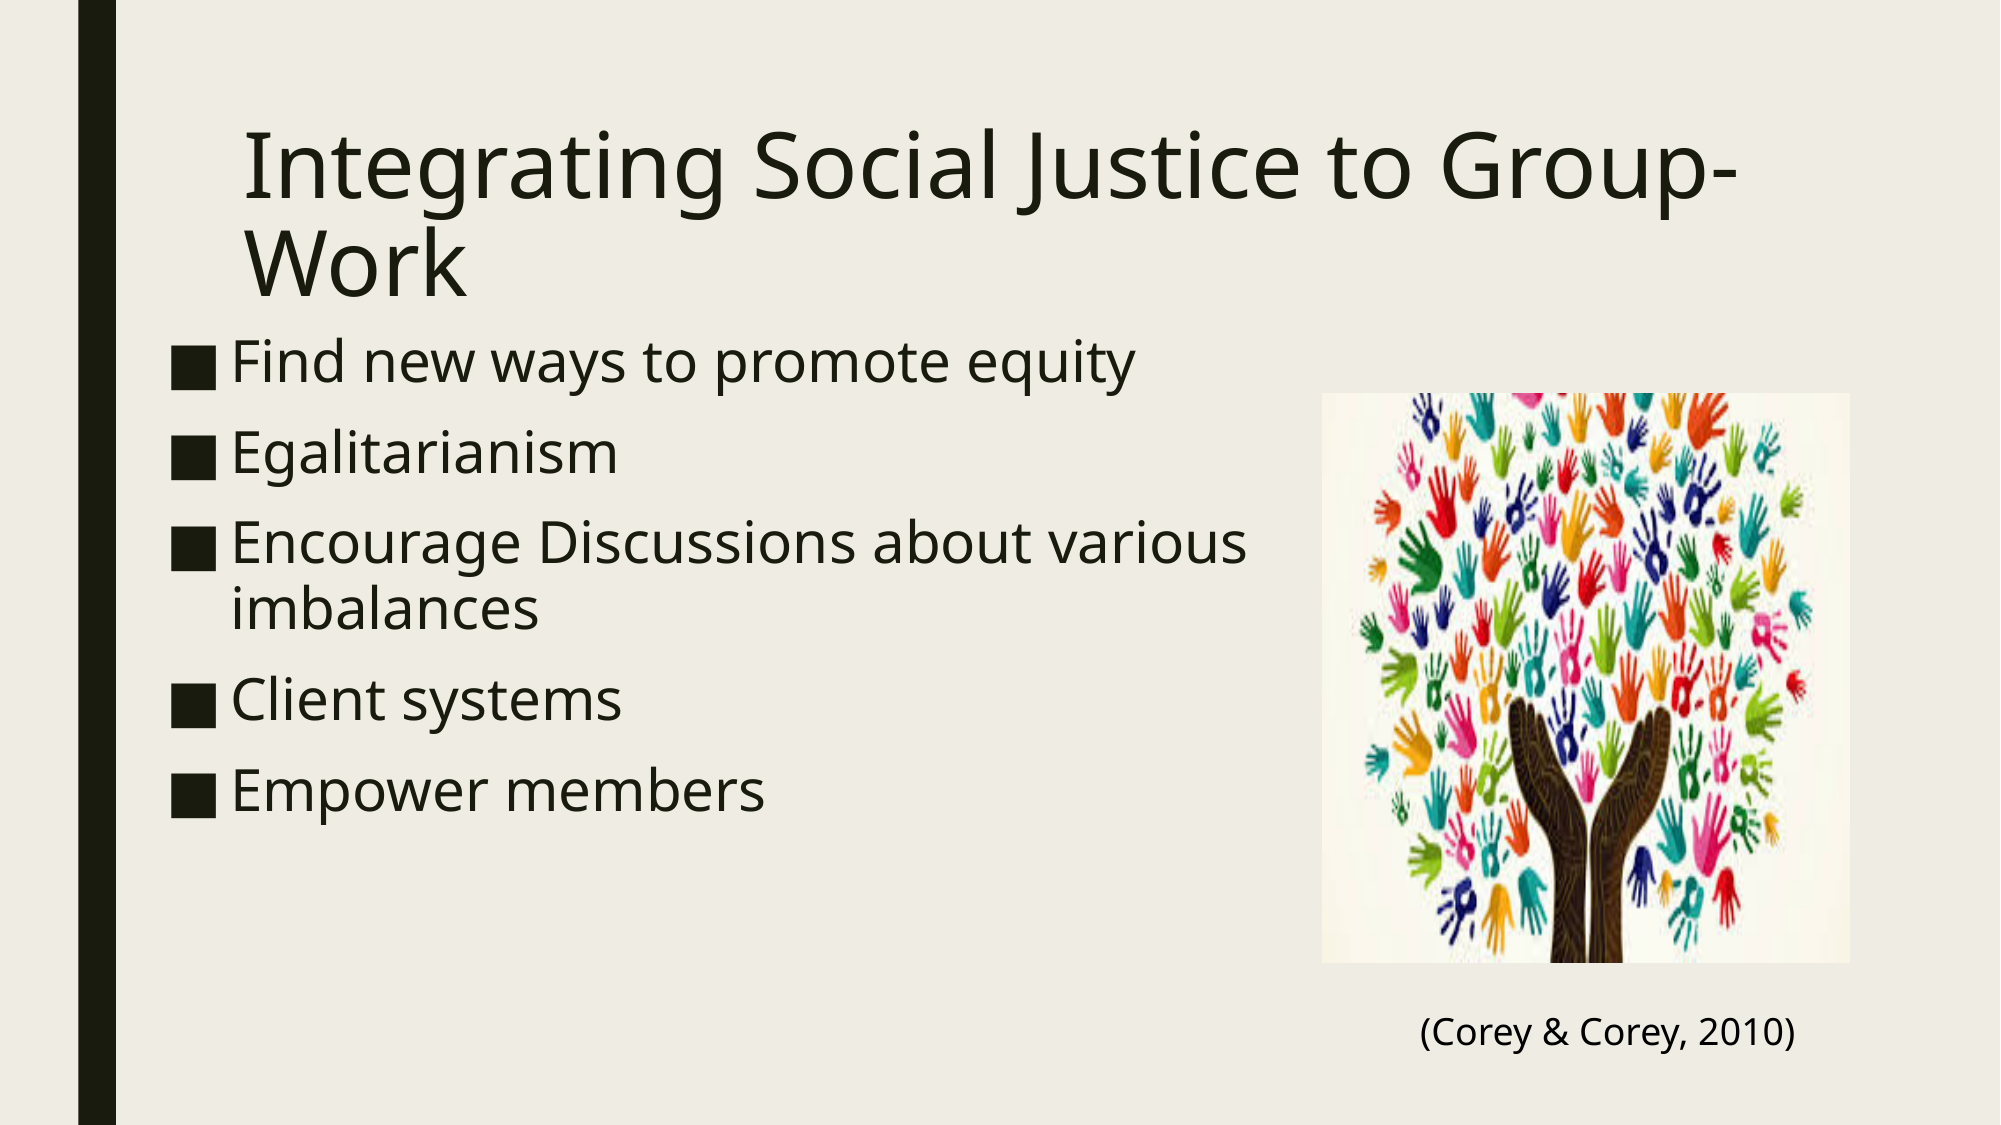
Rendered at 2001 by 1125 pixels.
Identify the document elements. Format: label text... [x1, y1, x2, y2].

picture [1322, 393, 1850, 963]
list Find new ways to promote equity Egalitarianism Encourage Discussions about various imbalances Client systems Empower members [151, 322, 1298, 1001]
title Integrating Social Justice to Group-Work [228, 112, 1850, 357]
text_box (Corey & Corey, 2010) [1405, 1000, 1850, 1060]
